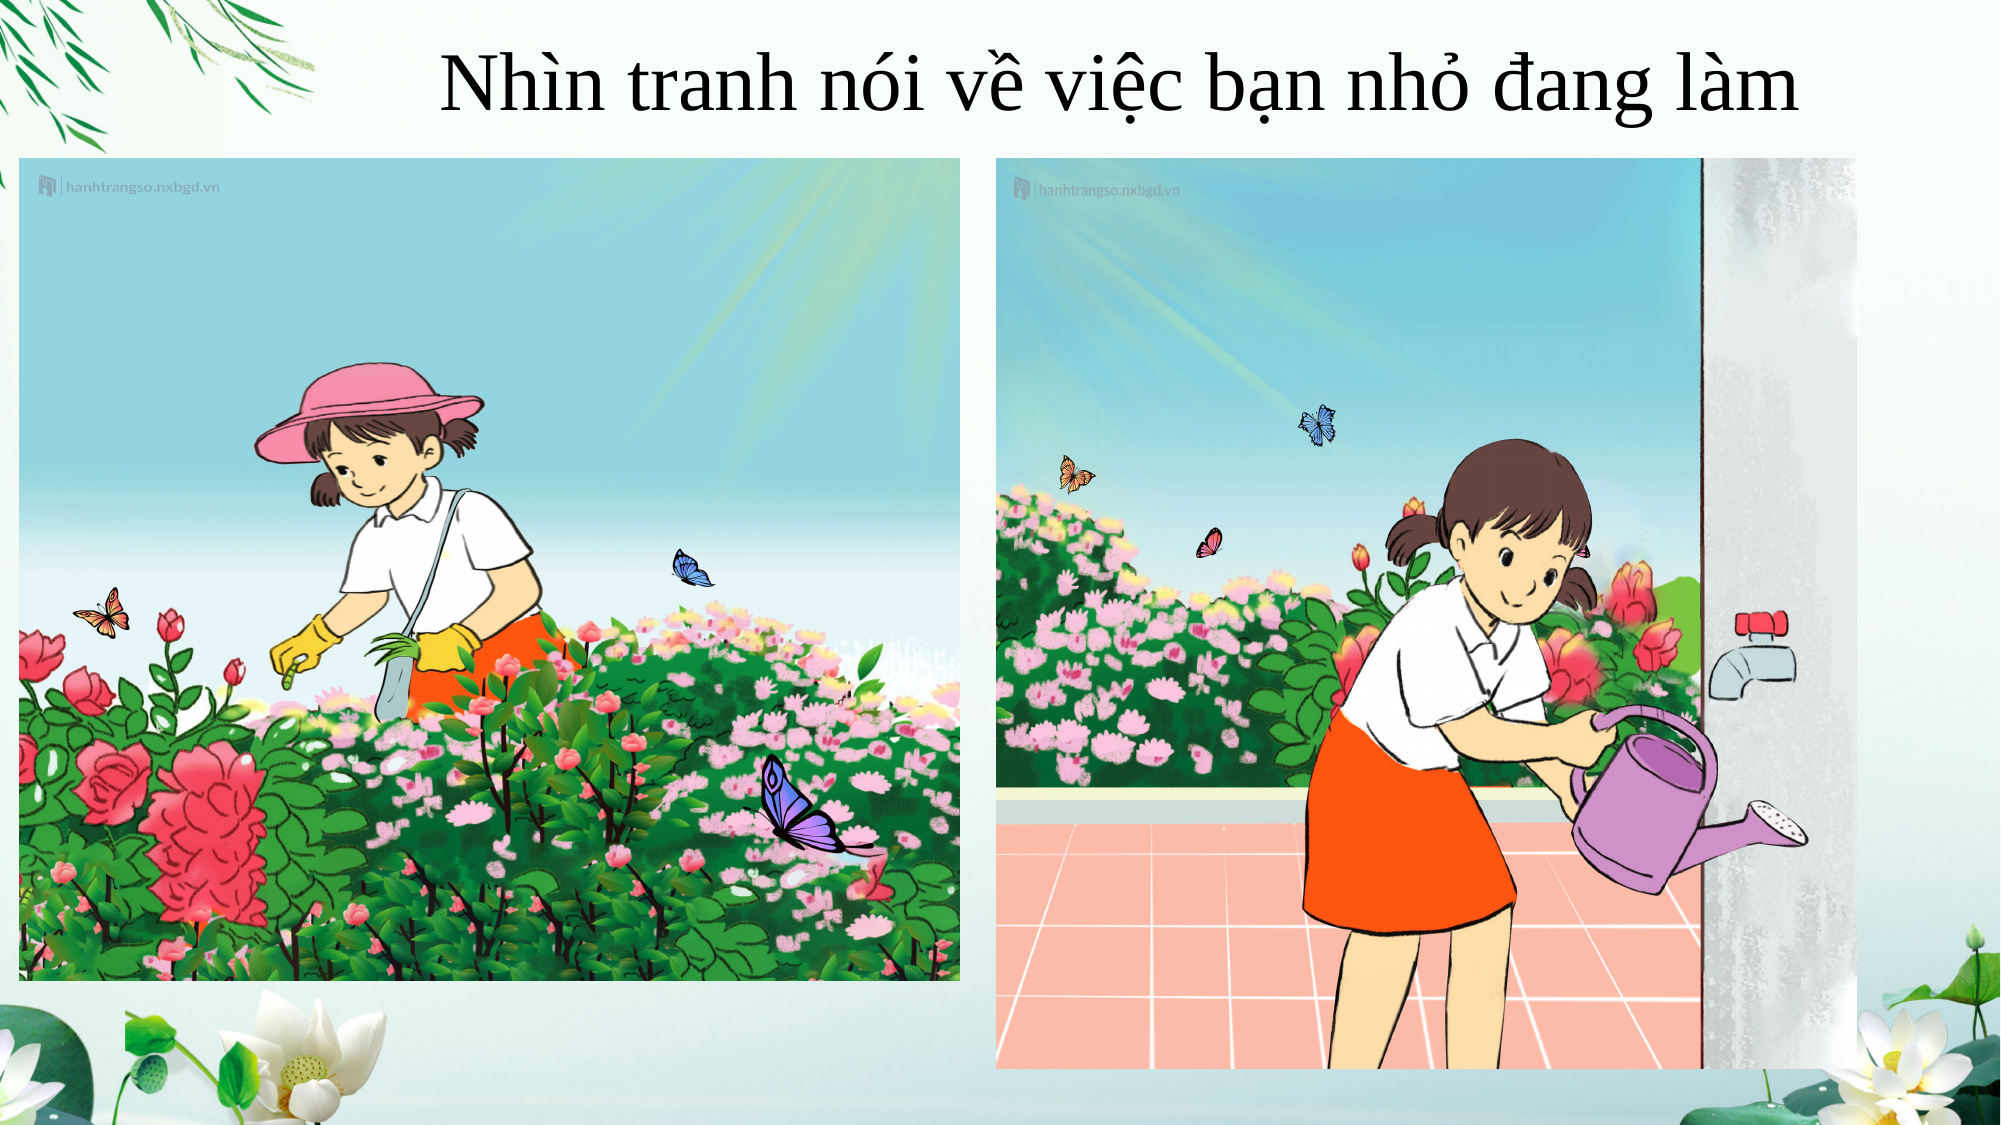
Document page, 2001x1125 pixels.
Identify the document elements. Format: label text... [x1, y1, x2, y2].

text_box Nhìn tranh nói về việc bạn nhỏ đang làm [424, 20, 1880, 135]
picture [0, 0, 2001, 1125]
